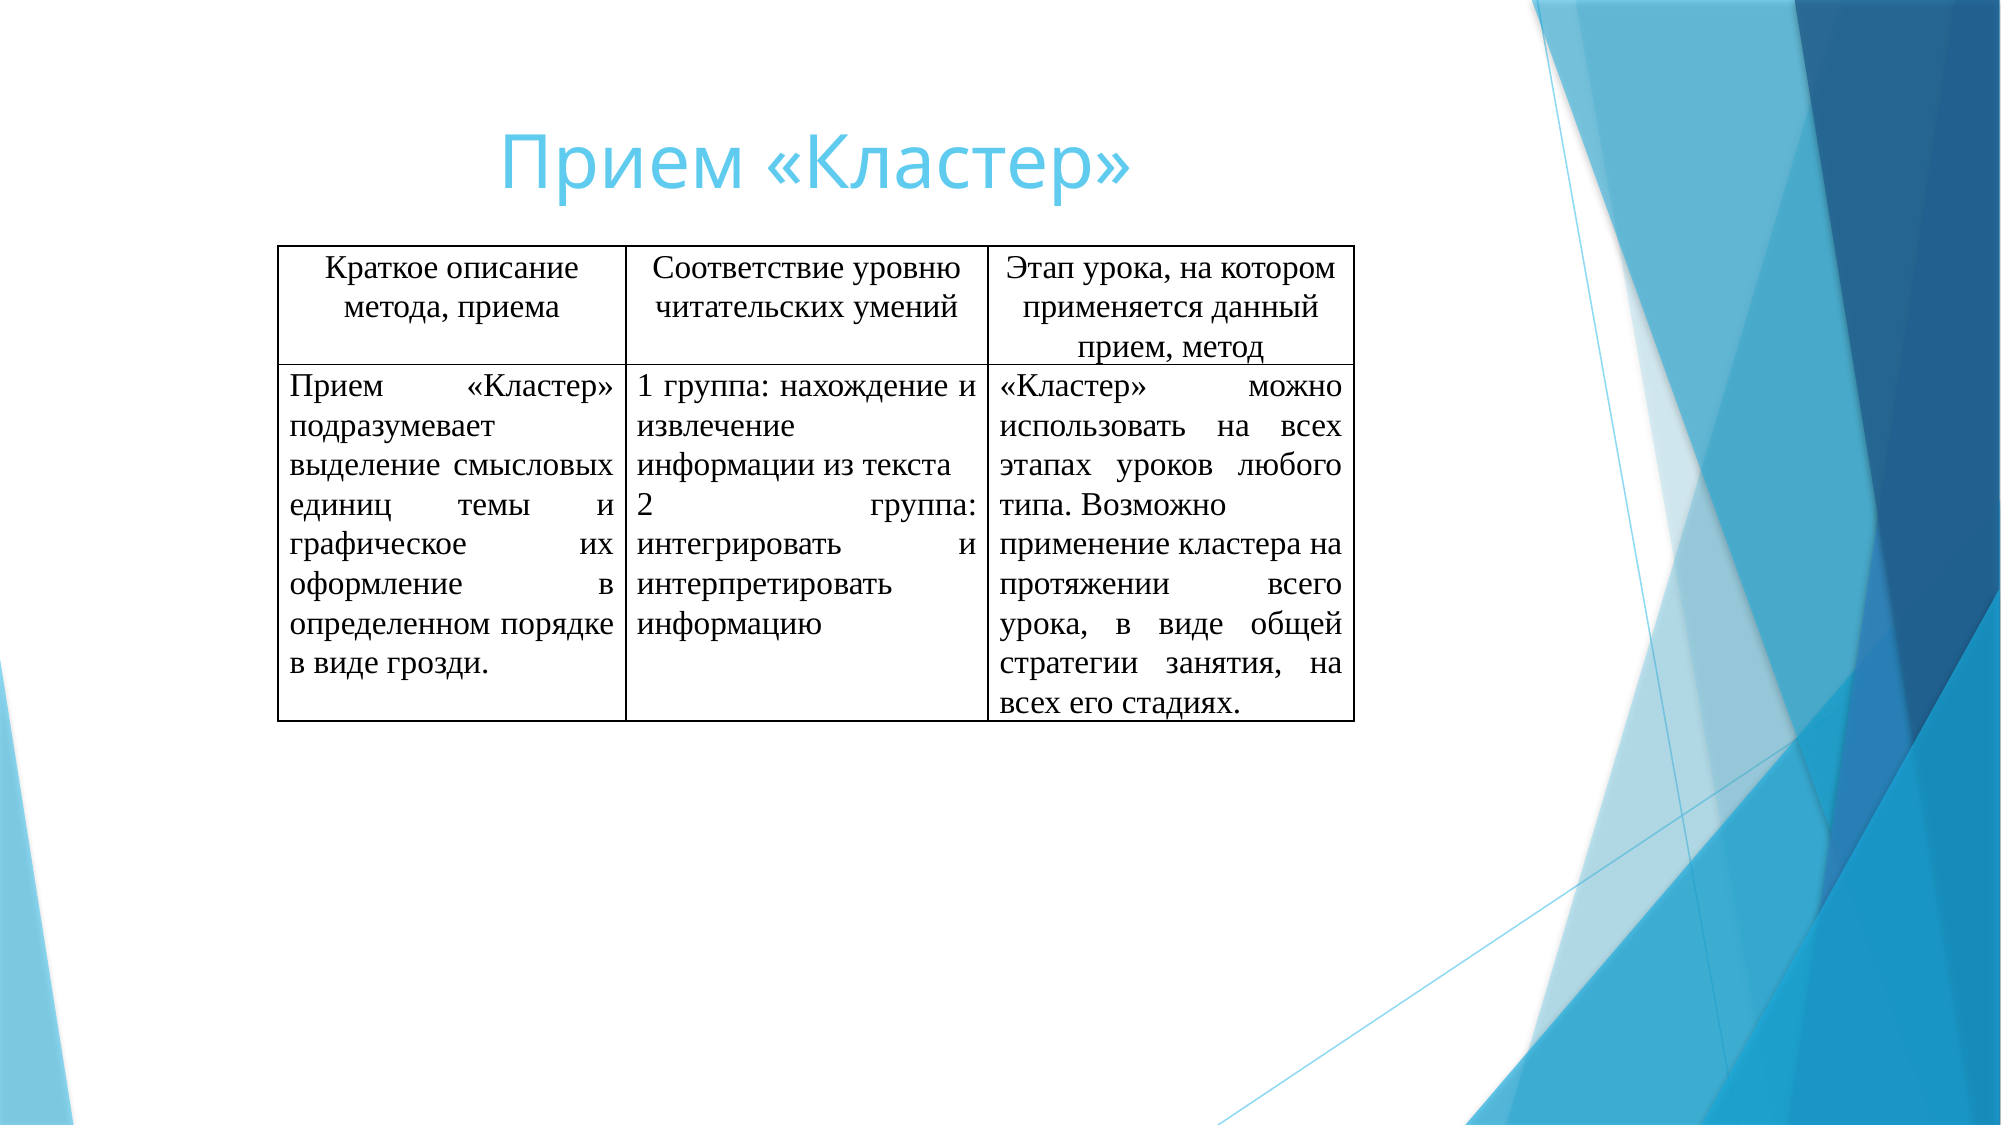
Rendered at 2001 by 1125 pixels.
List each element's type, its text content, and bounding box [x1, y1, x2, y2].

table_cell Прием «Кластер» подразумевает выделение смысловых единиц темы и графическое их оформление в определенном порядке в виде грозди. [279, 365, 625, 720]
table_cell «Кластер» можно использовать на всех этапах уроков любого типа. Возможно применение кластера на протяжении всего урока, в виде общей стратегии занятия, на всех его стадиях. [989, 365, 1353, 720]
table_cell 1 группа: нахождение и извлечение информации из текста 2 группа: интегрировать и интерпретировать информацию [627, 365, 987, 720]
table_header Этап урока, на котором применяется данный прием, метод [989, 247, 1353, 364]
table_header Соответствие уровню читательских умений [627, 247, 987, 364]
title Прием «Кластер» [111, 99, 1522, 317]
table_header Краткое описание метода, приема [279, 247, 625, 364]
